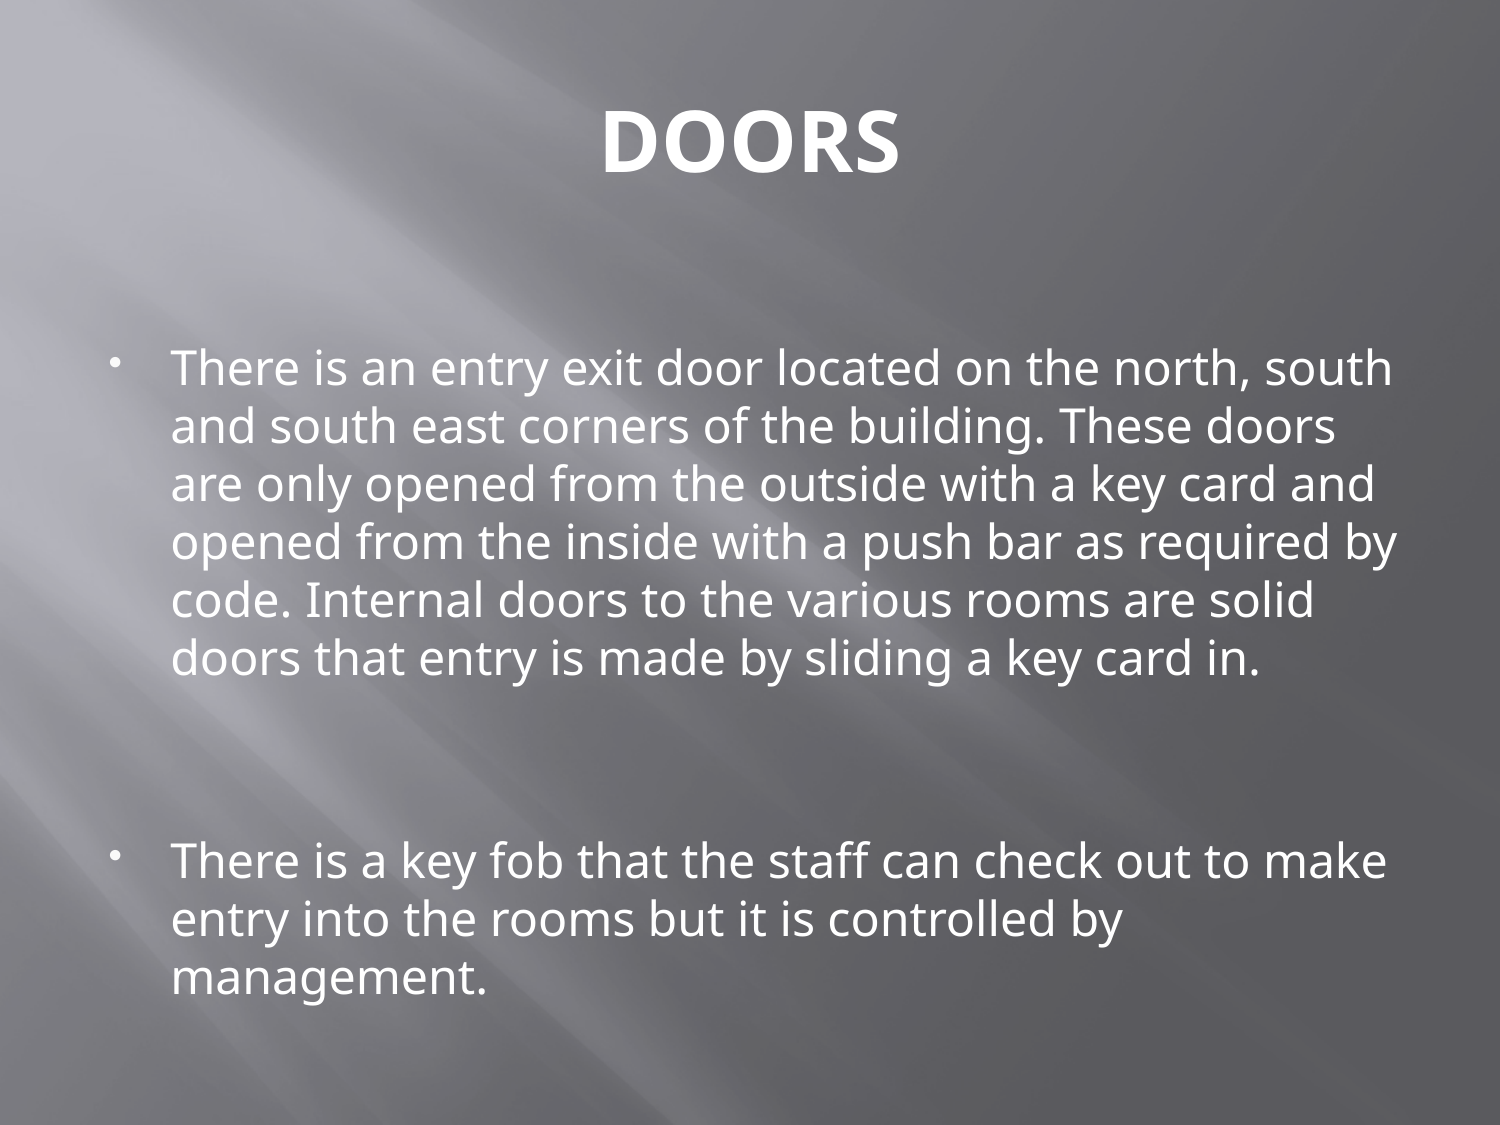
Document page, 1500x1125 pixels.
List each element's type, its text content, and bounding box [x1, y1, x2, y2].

title DOORS [75, 45, 1425, 233]
list There is an entry exit door located on the north, south and south east corners of the building. These doors are only opened from the outside with a key card and opened from the inside with a push bar as required by code. Internal doors to the various rooms are solid doors that entry is made by sliding a key card in. There is a key fob that the staff can check out to make entry into the rooms but it is controlled by management. [75, 262, 1425, 1035]
